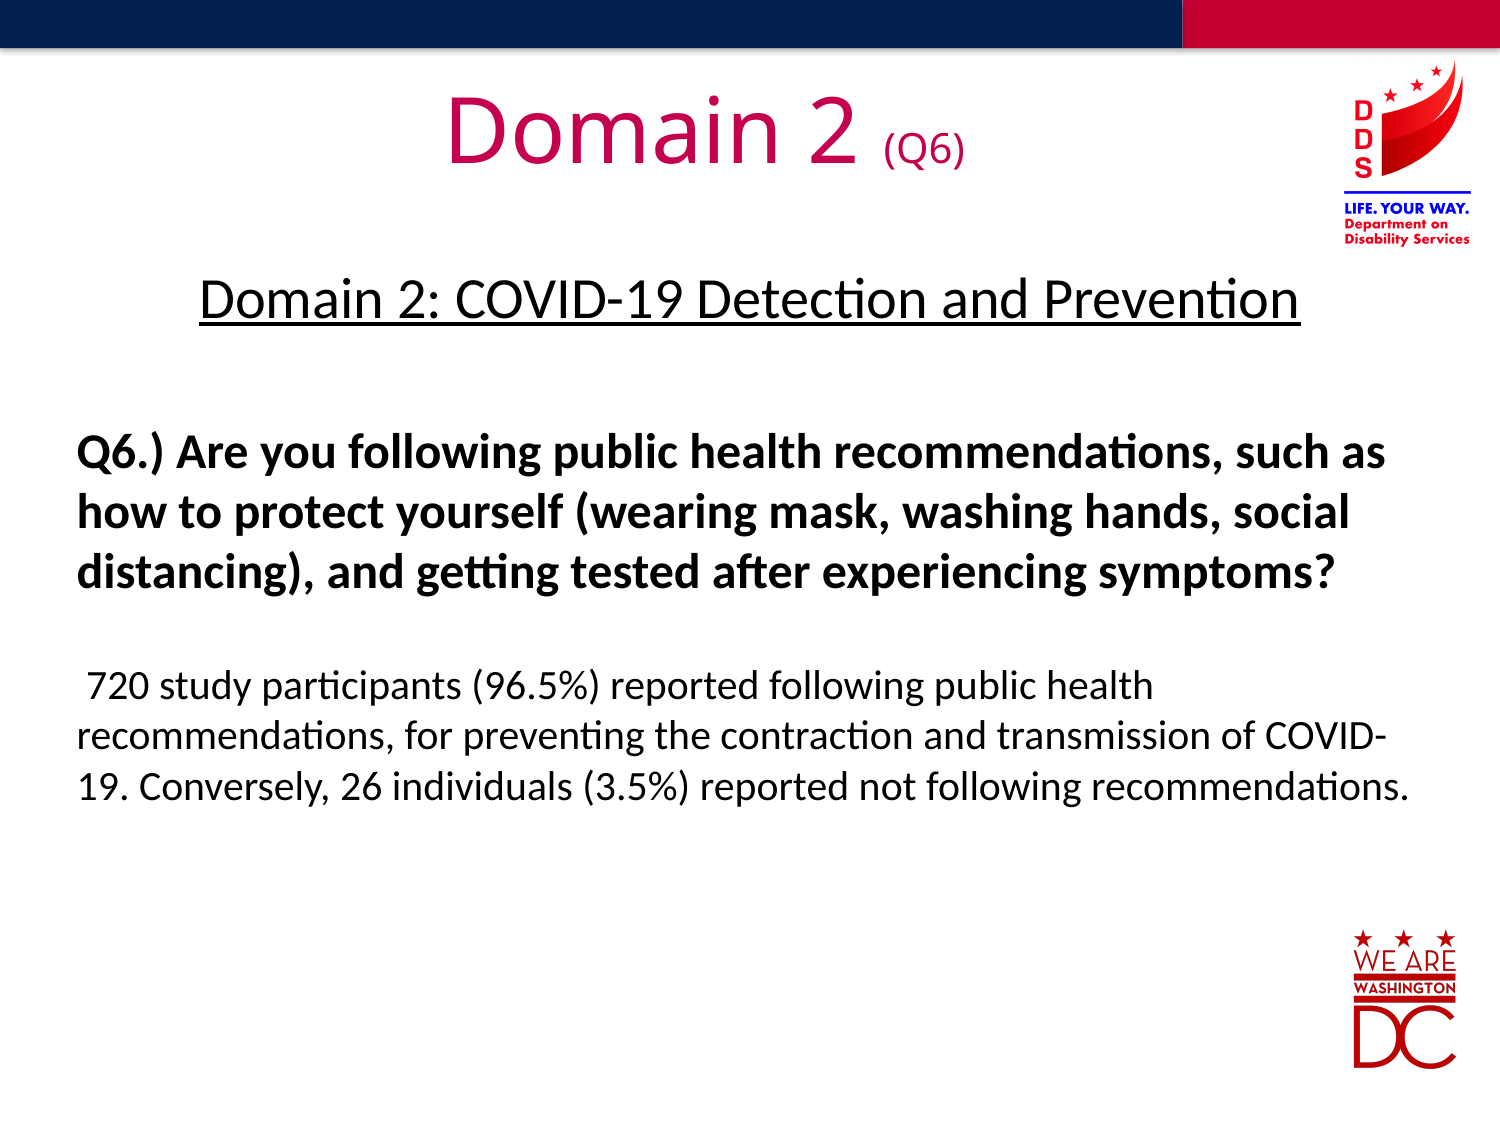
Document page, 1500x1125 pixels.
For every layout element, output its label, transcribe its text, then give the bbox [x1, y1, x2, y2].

picture [1342, 58, 1472, 249]
picture [1337, 927, 1473, 1070]
text_box Domain 2: COVID-19 Detection and Prevention [41, 247, 1459, 338]
text_box Q6.) Are you following public health recommendations, such as how to protect yourself (wearing mask, washing hands, social distancing), and getting tested after experiencing symptoms? 720 study participants (96.5%) reported following public health recommendations, for preventing the contraction and transmission of COVID-19. Conversely, 26 individuals (3.5%) reported not following recommendations. [61, 410, 1439, 961]
title Domain 2 (Q6) [443, 79, 996, 192]
